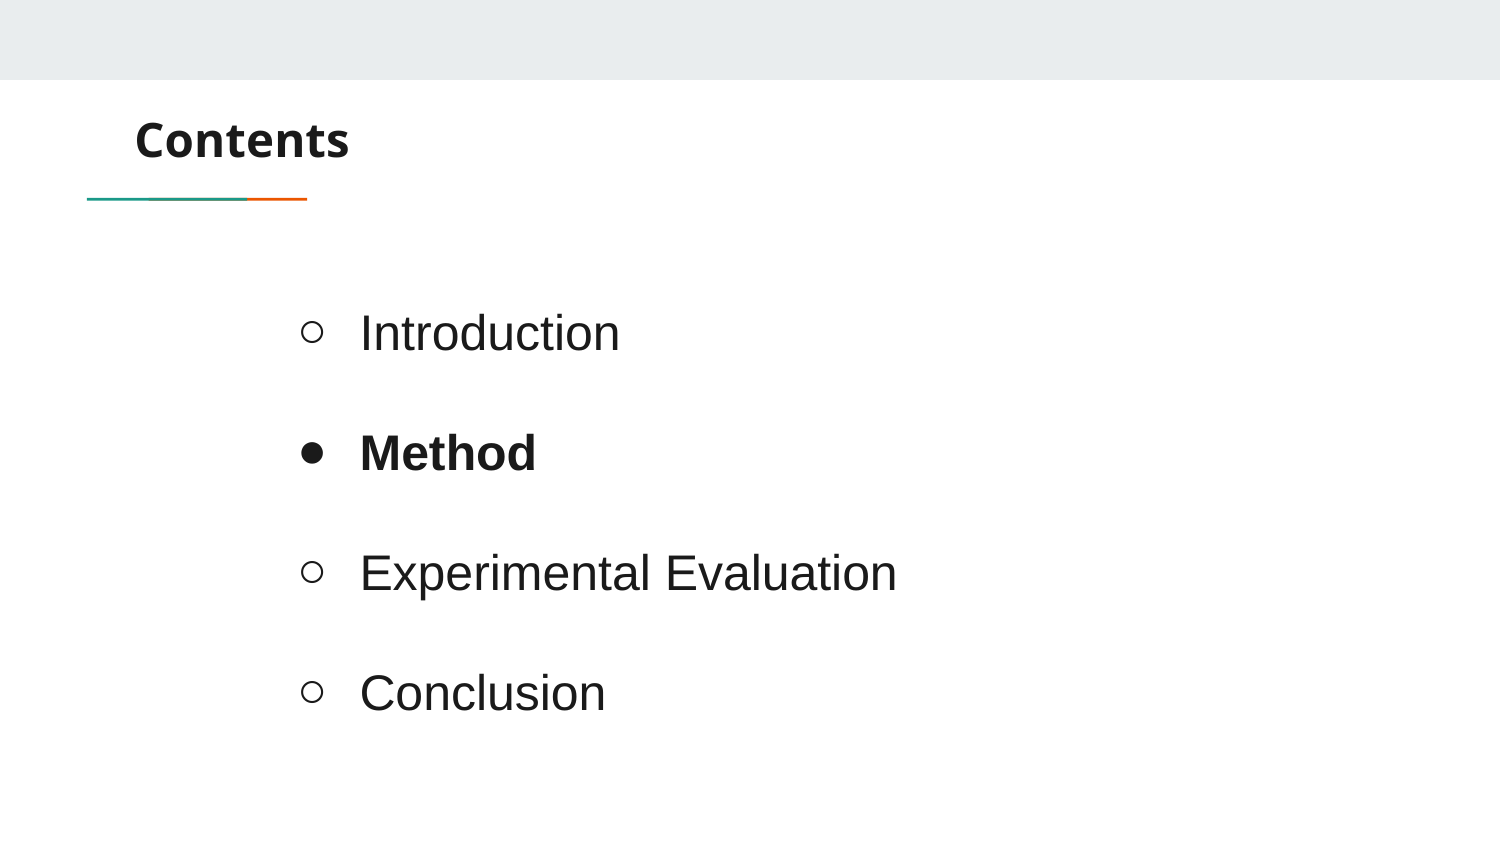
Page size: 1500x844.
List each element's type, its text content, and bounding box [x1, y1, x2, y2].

list Introduction Method Experimental Evaluation Conclusion [119, 225, 1381, 782]
title Contents [119, 94, 1381, 183]
